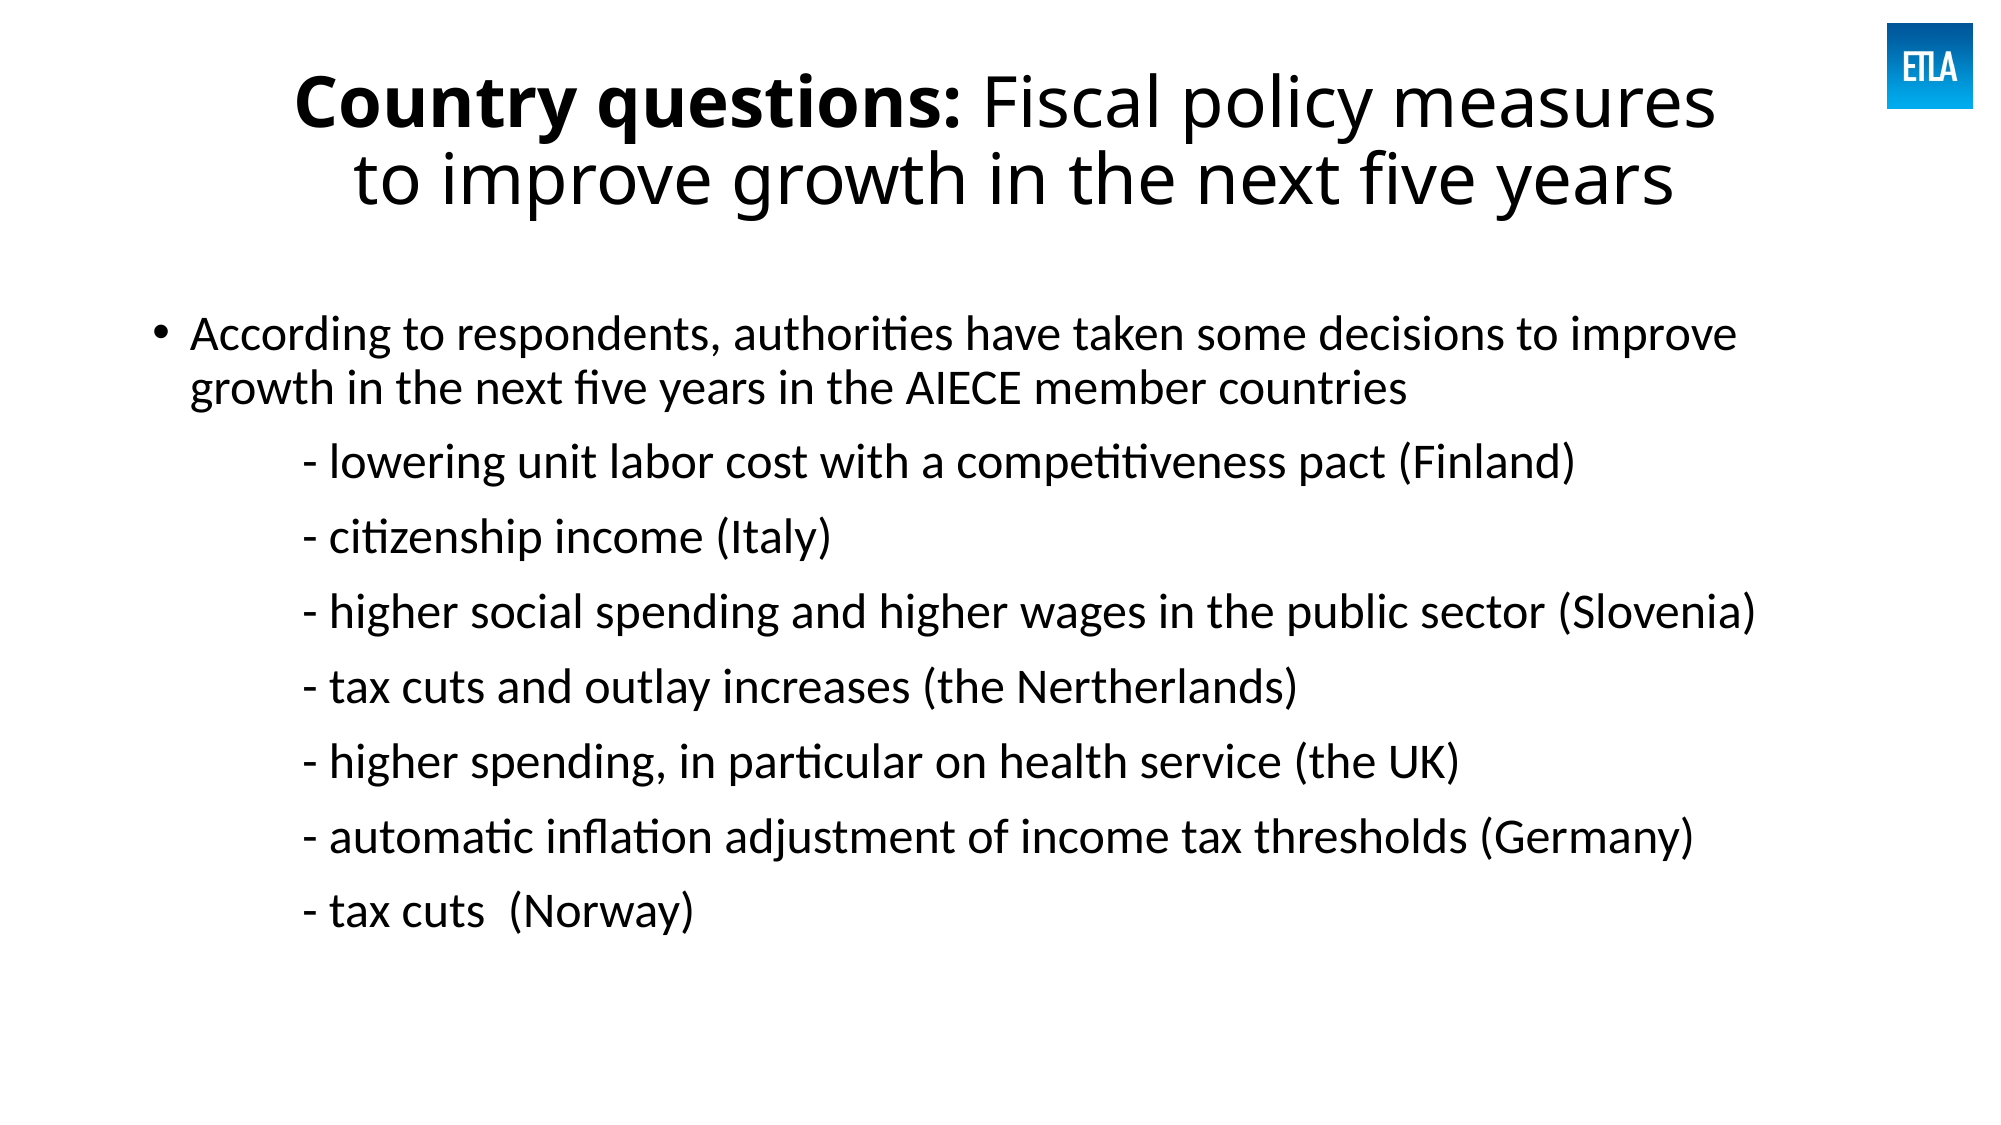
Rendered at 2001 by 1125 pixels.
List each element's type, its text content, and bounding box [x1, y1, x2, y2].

picture [1887, 23, 1973, 81]
list According to respondents, authorities have taken some decisions to improve growth in the next five years in the AIECE member countries - lowering unit labor cost with a competitiveness pact (Finland) - citizenship income (Italy) - higher social spending and higher wages in the public sector (Slovenia) - tax cuts and outlay increases (the Nertherlands) - higher spending, in particular on health service (the UK) - automatic inflation adjustment of income tax thresholds (Germany) - tax cuts (Norway) [137, 299, 1863, 1014]
title Country questions: Fiscal policy measures to improve growth in the next five years [226, 58, 1804, 229]
